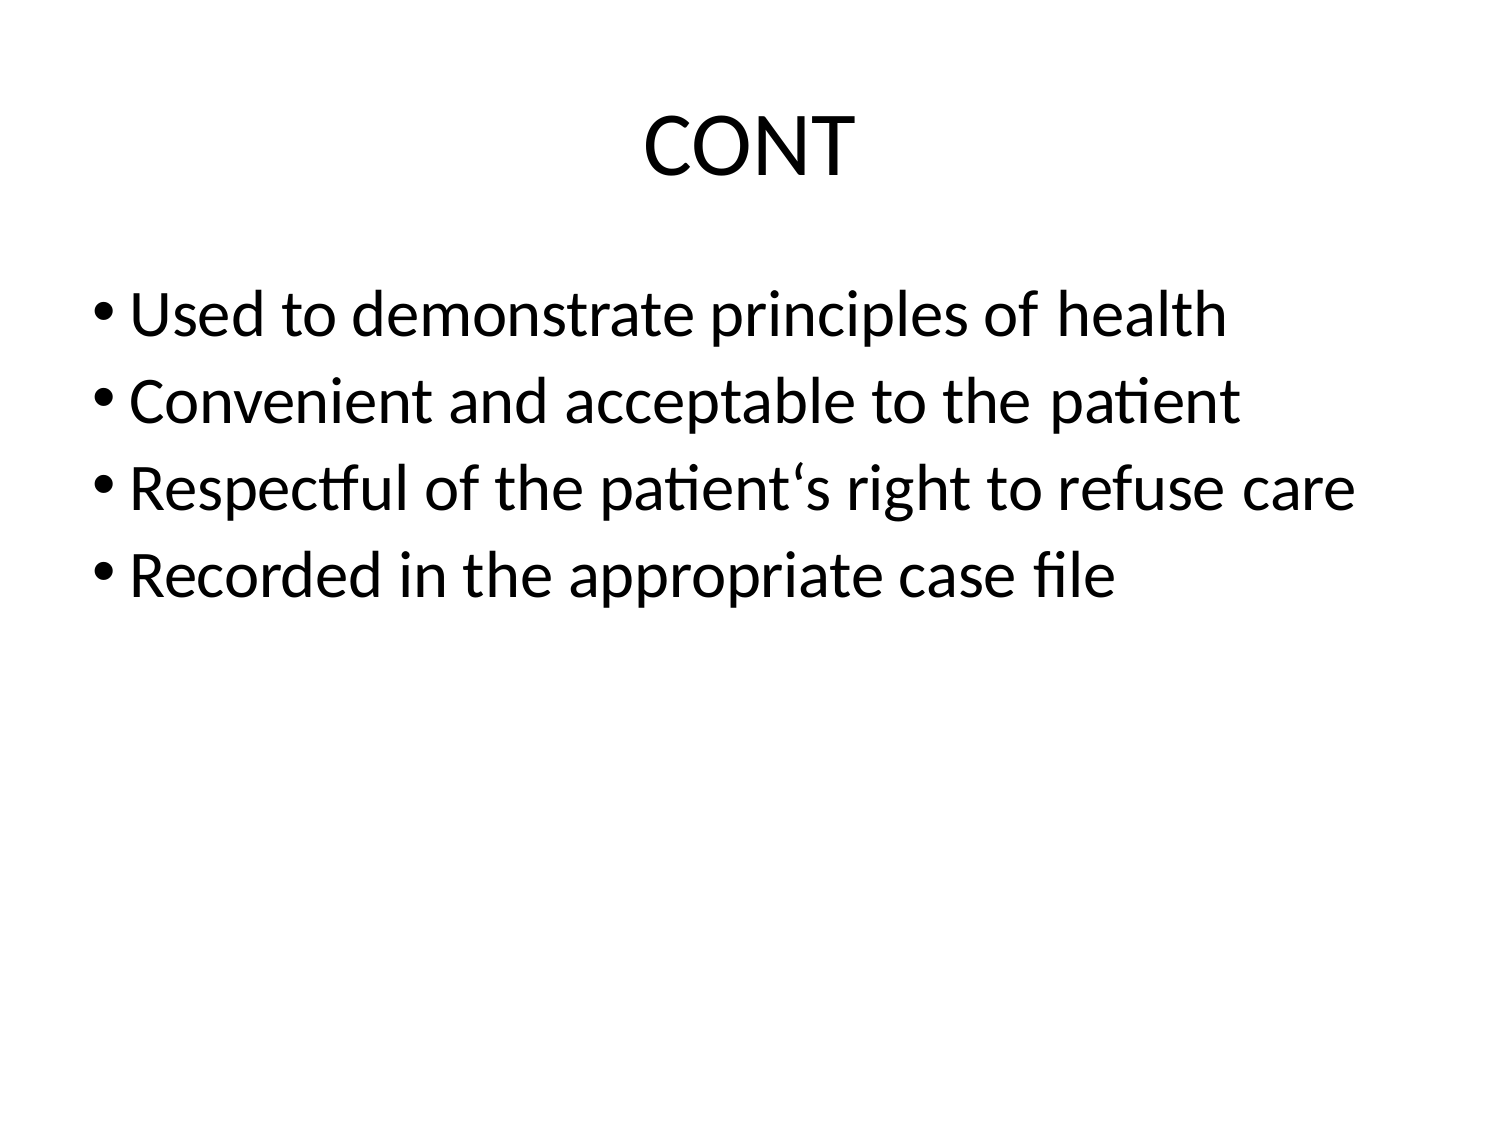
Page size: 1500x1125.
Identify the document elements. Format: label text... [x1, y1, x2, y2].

title CONT [75, 45, 1425, 233]
list Used to demonstrate principles of health Convenient and acceptable to the patient Respectful of the patient‘s right to refuse care Recorded in the appropriate case file [75, 262, 1425, 1005]
